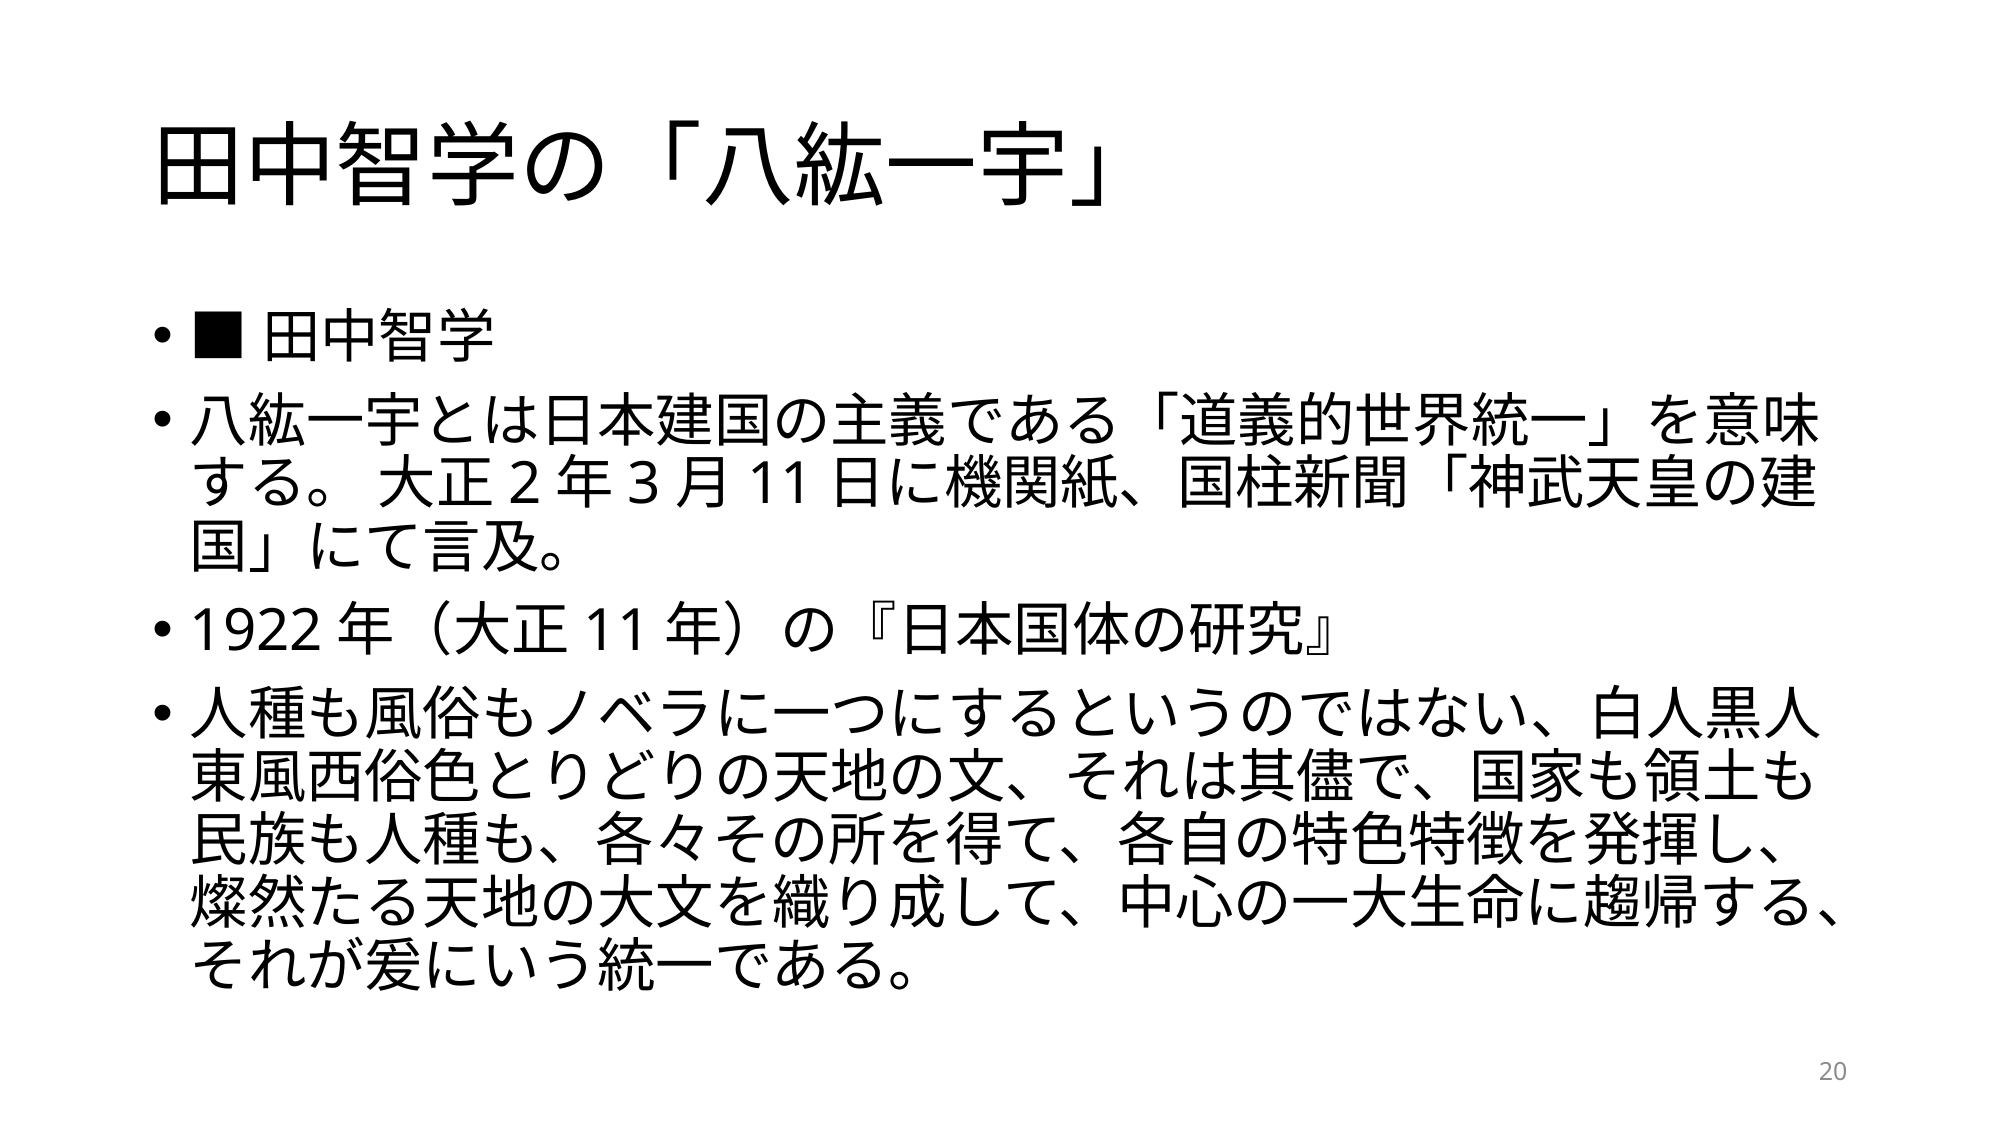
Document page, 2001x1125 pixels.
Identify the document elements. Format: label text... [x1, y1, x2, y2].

title 田中智学の「八紘一宇」 [137, 59, 1863, 278]
slide_number 20 [1412, 1042, 1863, 1103]
list ■田中智学 八紘一宇とは日本建国の主義である「道義的世界統一」を意味する。 大正2年3月11日に機関紙、国柱新聞「神武天皇の建国」にて言及。 1922年（大正11年）の『日本国体の研究』 人種も風俗もノベラに一つにするというのではない、白人黒人東風西俗色とりどりの天地の文、それは其儘で、国家も領土も民族も人種も、各々その所を得て、各自の特色特徴を発揮し、燦然たる天地の大文を織り成して、中心の一大生命に趨帰する、それが爰にいう統一である。 [137, 299, 1863, 1014]
